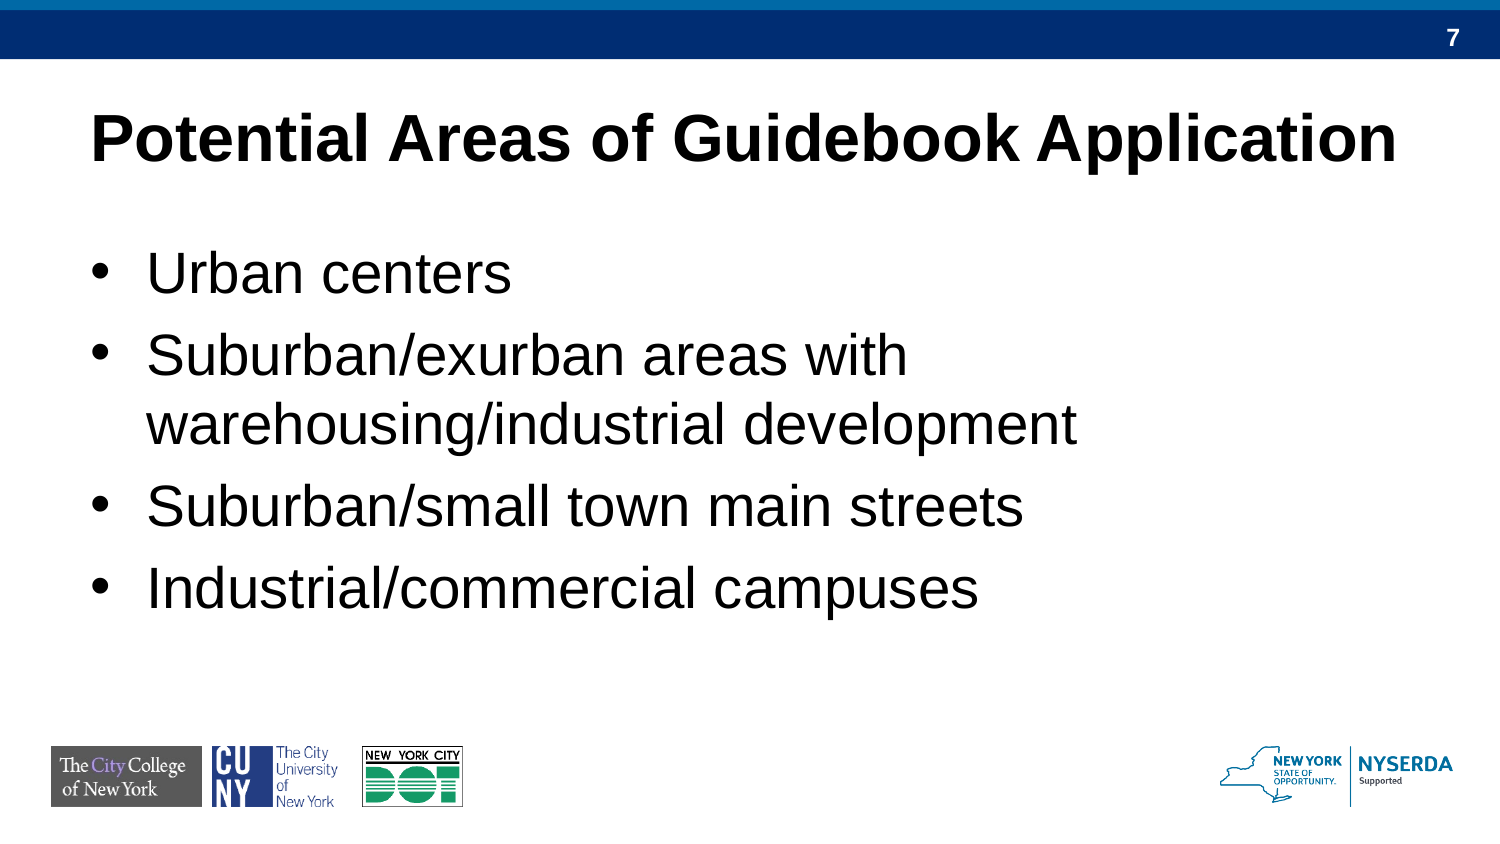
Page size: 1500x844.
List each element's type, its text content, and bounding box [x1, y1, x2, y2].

list Urban centers Suburban/exurban areas with warehousing/industrial development Suburban/small town main streets Industrial/commercial campuses [75, 227, 1425, 747]
picture [362, 747, 463, 807]
picture [1220, 747, 1349, 807]
title Potential Areas of Guidebook Application [75, 64, 1425, 206]
picture [51, 746, 202, 807]
picture [212, 747, 340, 807]
picture [1352, 746, 1453, 807]
